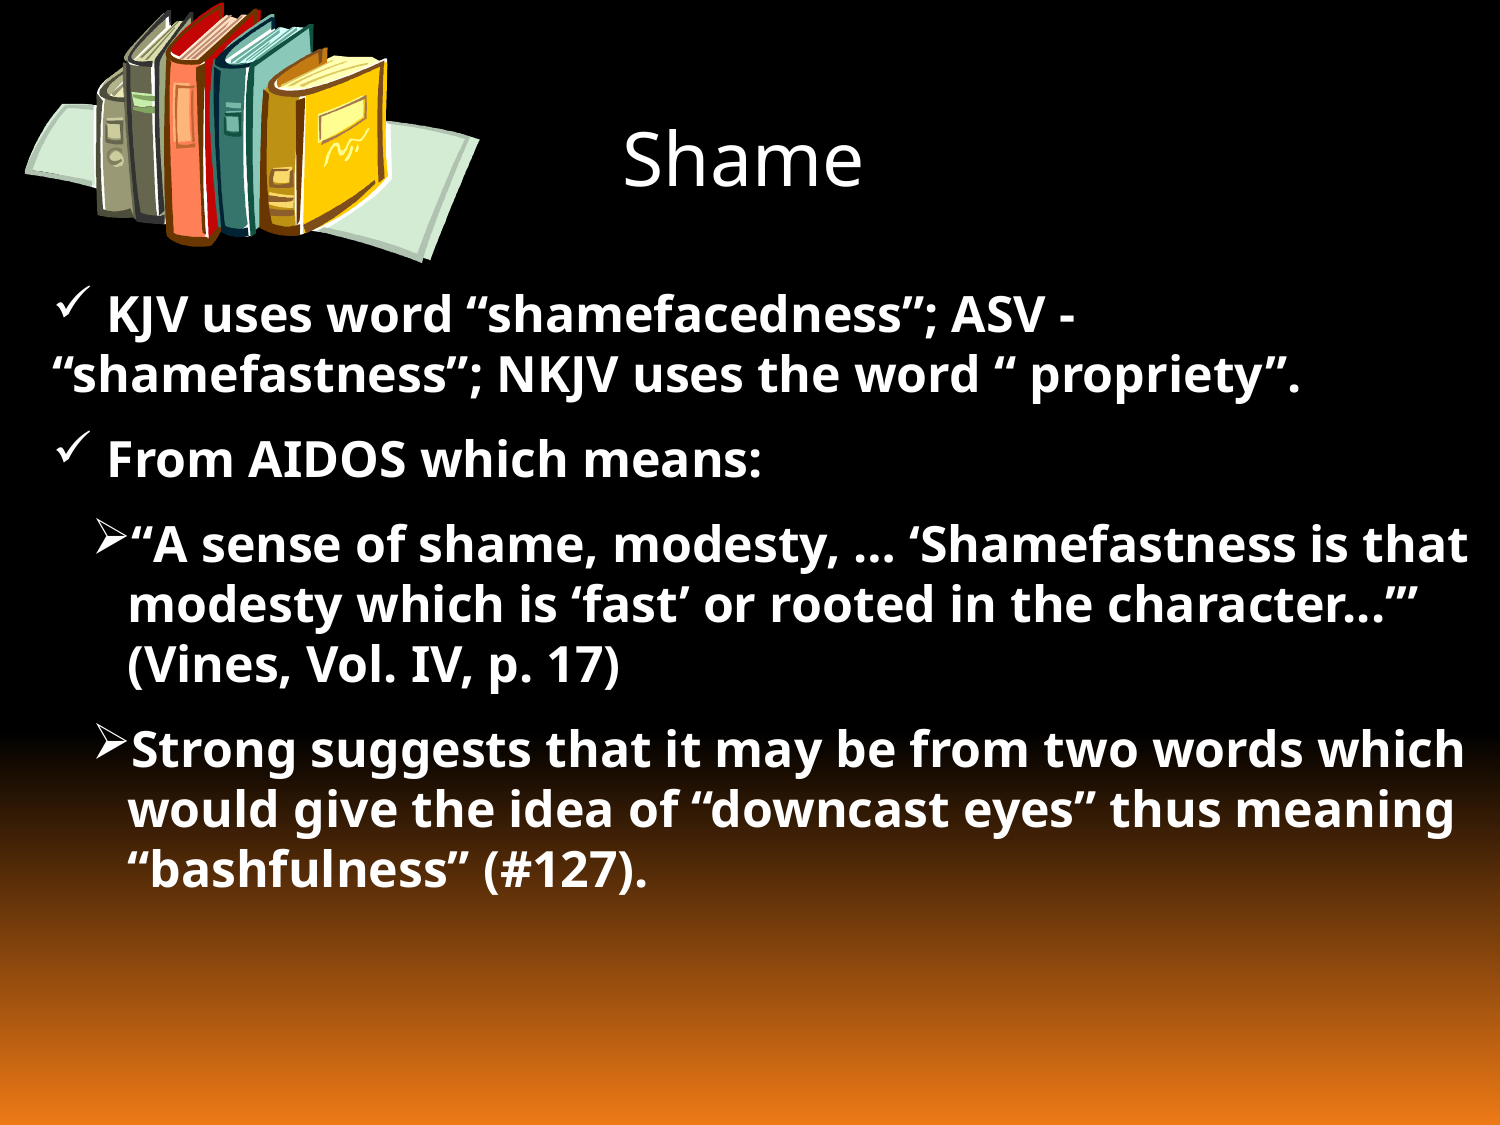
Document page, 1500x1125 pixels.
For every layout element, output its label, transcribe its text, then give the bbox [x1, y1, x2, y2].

text_box KJV uses word “shamefacedness”; ASV - “shamefastness”; NKJV uses the word “ propriety”. From AIDOS which means: “A sense of shame, modesty, … ‘Shamefastness is that modesty which is ‘fast’ or rooted in the character...’” (Vines, Vol. IV, p. 17) Strong suggests that it may be from two words which would give the idea of “downcast eyes” thus meaning “bashfulness” (#127). [37, 275, 1500, 905]
text_box Shame [495, 87, 1288, 209]
picture [24, 0, 487, 270]
